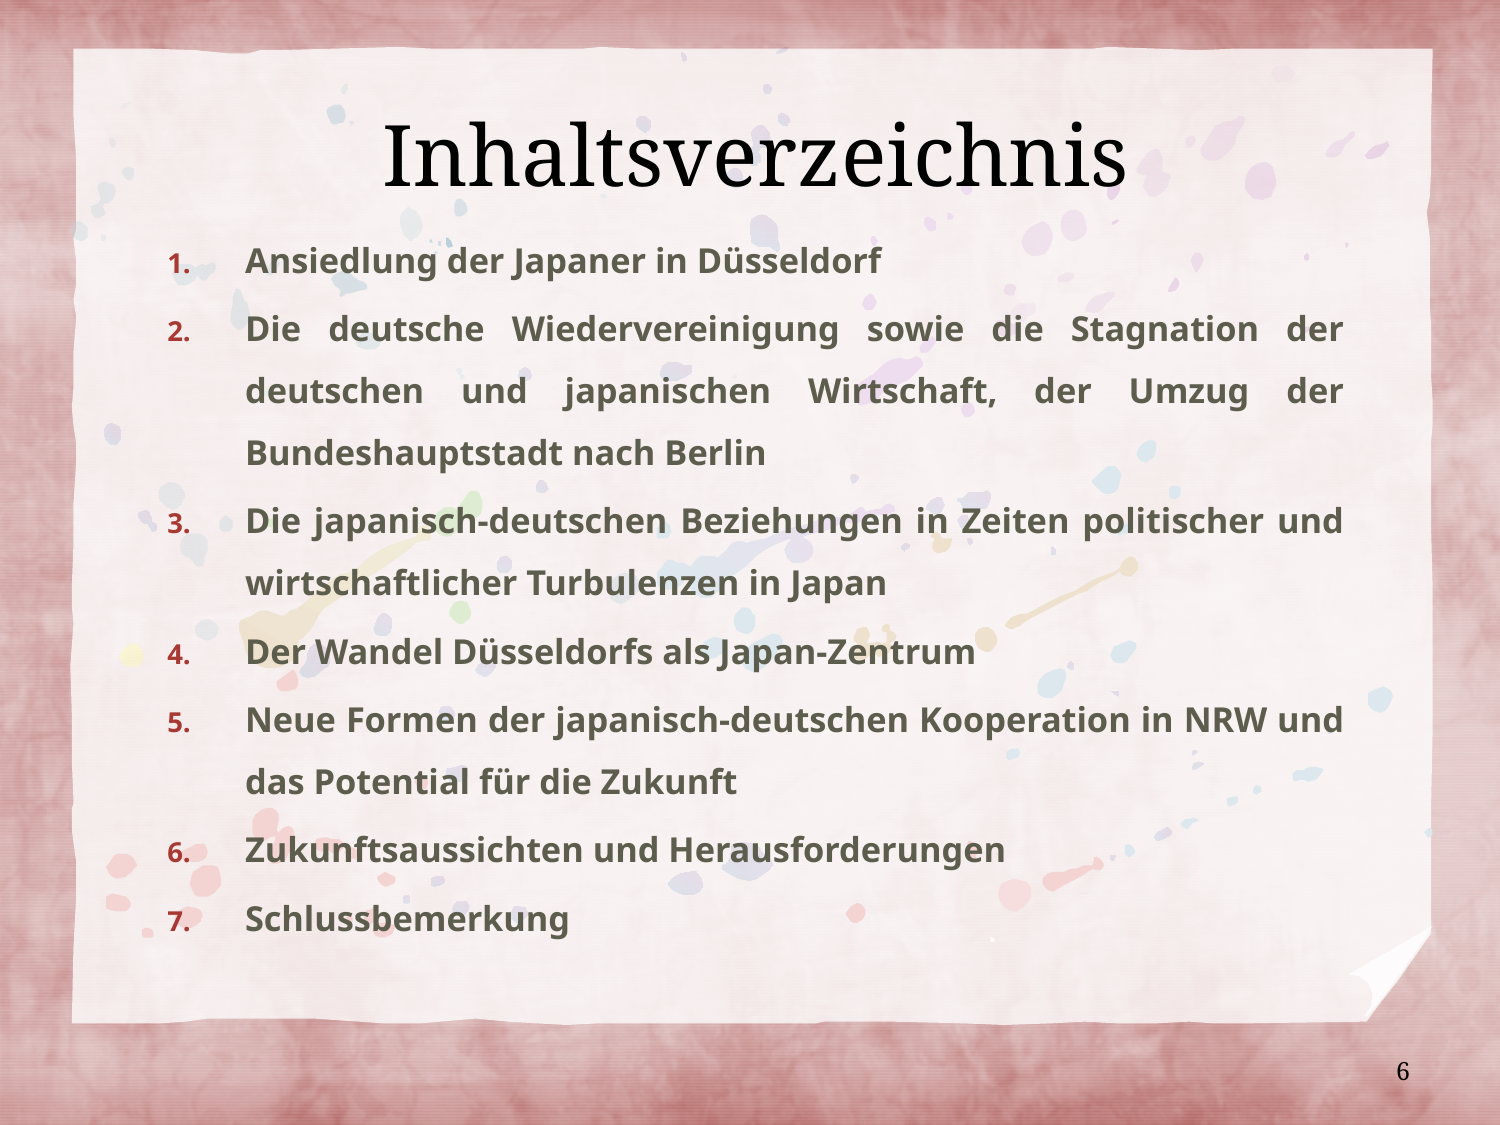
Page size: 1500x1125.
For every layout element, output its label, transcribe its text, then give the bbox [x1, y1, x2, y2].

title Inhaltsverzeichnis [152, 93, 1360, 210]
slide_number 6 [1074, 1042, 1425, 1103]
list Ansiedlung der Japaner in Düsseldorf Die deutsche Wiedervereinigung sowie die Stagnation der deutschen und japanischen Wirtschaft, der Umzug der Bundeshauptstadt nach Berlin Die japanisch-deutschen Beziehungen in Zeiten politischer und wirtschaftlicher Turbulenzen in Japan Der Wandel Düsseldorfs als Japan-Zentrum Neue Formen der japanisch-deutschen Kooperation in NRW und das Potential für die Zukunft Zukunftsaussichten und Herausforderungen Schlussbemerkung [152, 210, 1360, 954]
